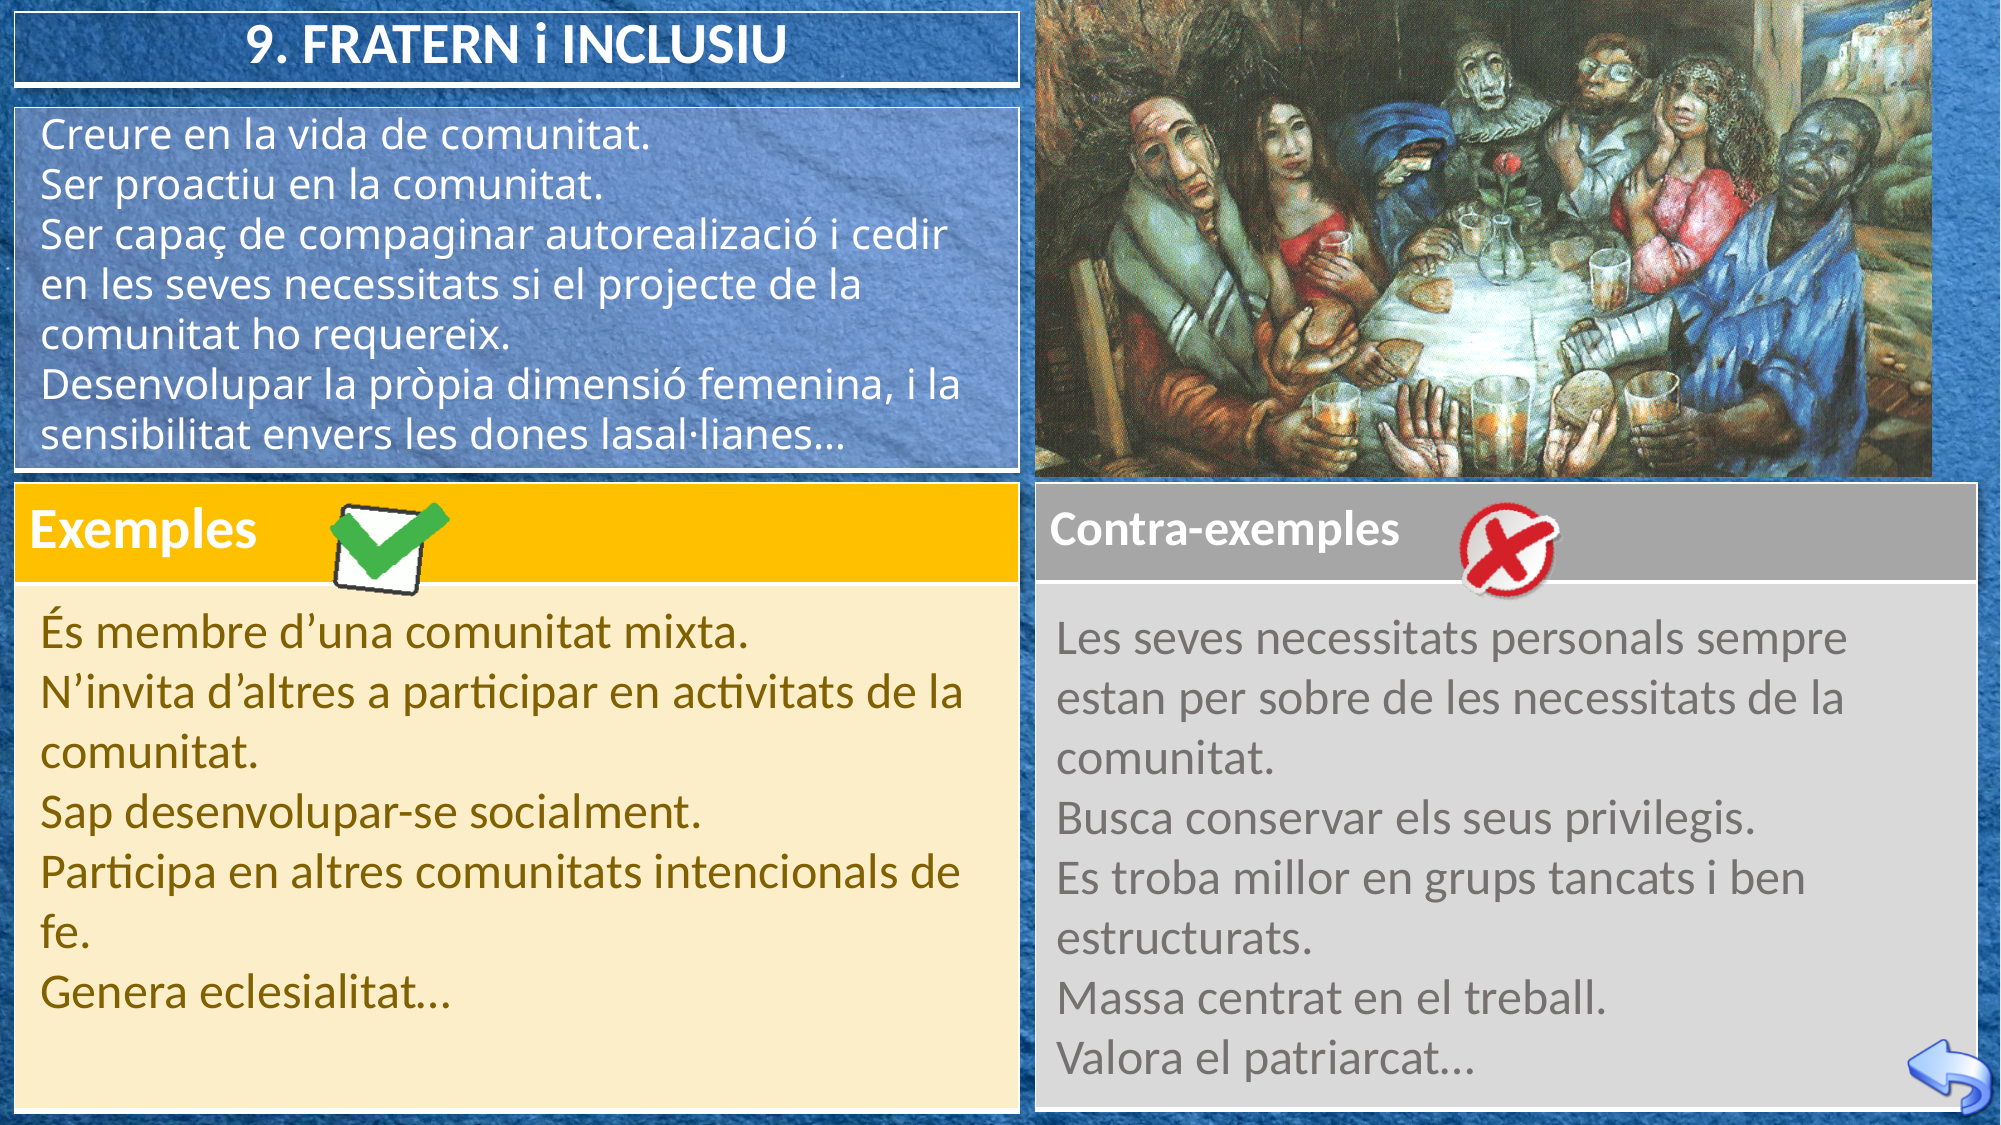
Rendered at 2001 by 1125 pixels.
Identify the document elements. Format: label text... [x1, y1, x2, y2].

table_header Exemples [15, 484, 334, 582]
table_header [1561, 584, 1976, 1034]
text_box És membre d’una comunitat mixta. N’invita d’altres a participar en activitats de la comunitat. Sap desenvolupar-se socialment. Participa en altres comunitats intencionals de fe. Genera eclesialitat… [25, 591, 1000, 1027]
text_box Les seves necessitats personals sempre estan per sobre de les necessitats de la comunitat. Busca conservar els seus privilegis. Es troba millor en grups tancats i ben estructurats. Massa centrat en el treball. Valora el patriarcat… [1041, 597, 1954, 1092]
table_header Contra-exemples [1036, 484, 1976, 580]
text_box Creure en la vida de comunitat. Ser proactiu en la comunitat. Ser capaç de compaginar autorealizació i cedir en les seves necessitats si el projecte de la comunitat ho requereix. Desenvolupar la pròpia dimensió femenina, i la sensibilitat envers les dones lasal·lianes… [25, 100, 1000, 465]
table_header 9. FRATERN i INCLUSIU [15, 13, 1018, 82]
table_header Exemples [381, 484, 1018, 582]
table_header [15, 108, 1018, 468]
picture [0, 0, 2001, 1125]
table_header [15, 586, 1018, 1108]
table_header [1036, 584, 1906, 1107]
